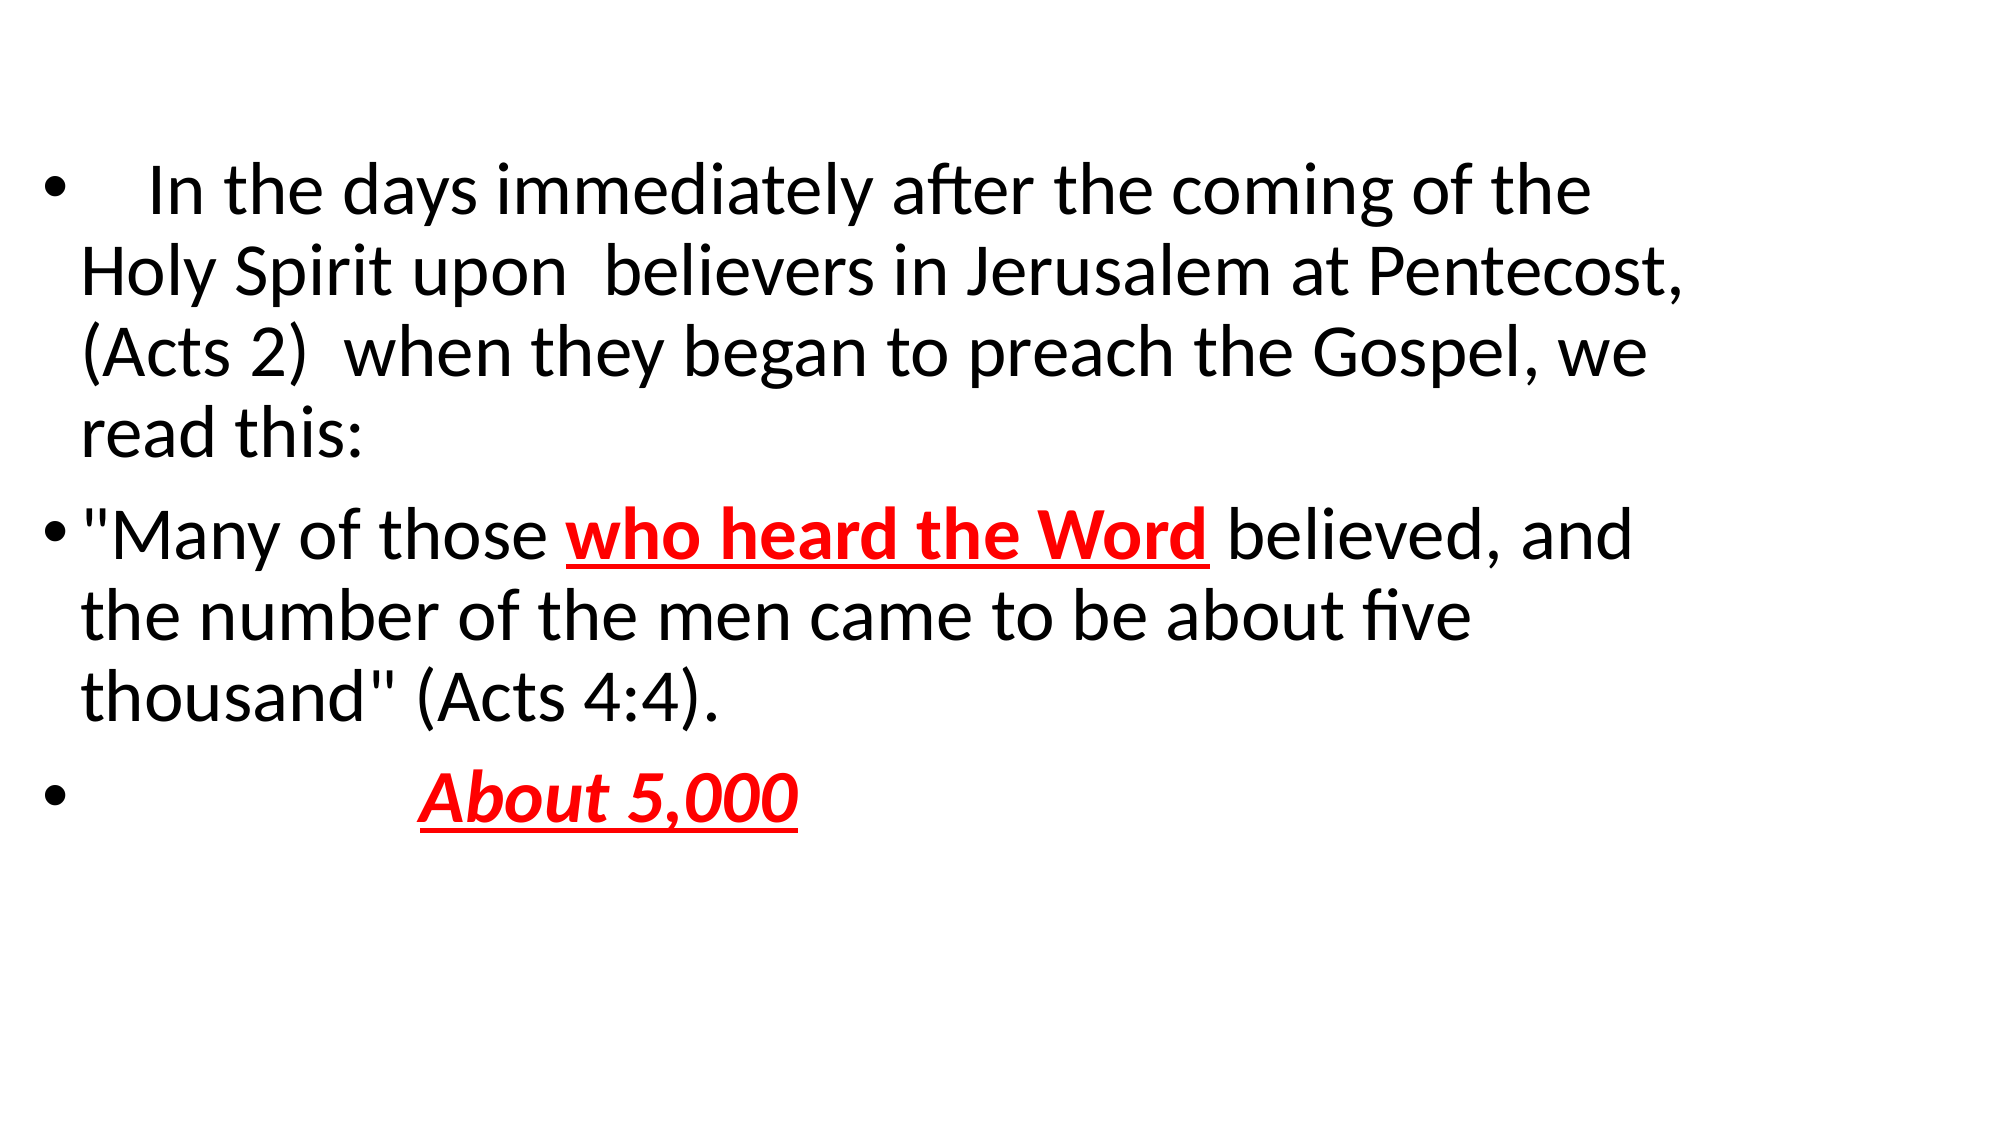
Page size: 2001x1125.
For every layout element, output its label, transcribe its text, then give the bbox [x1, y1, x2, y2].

list In the days immediately after the coming of the Holy Spirit upon believers in Jerusalem at Pentecost,(Acts 2) when they began to preach the Gospel, we read this: "Many of those who heard the Word believed, and the number of the men came to be about five thousand" (Acts 4:4). About 5,000 [27, 31, 1753, 1090]
